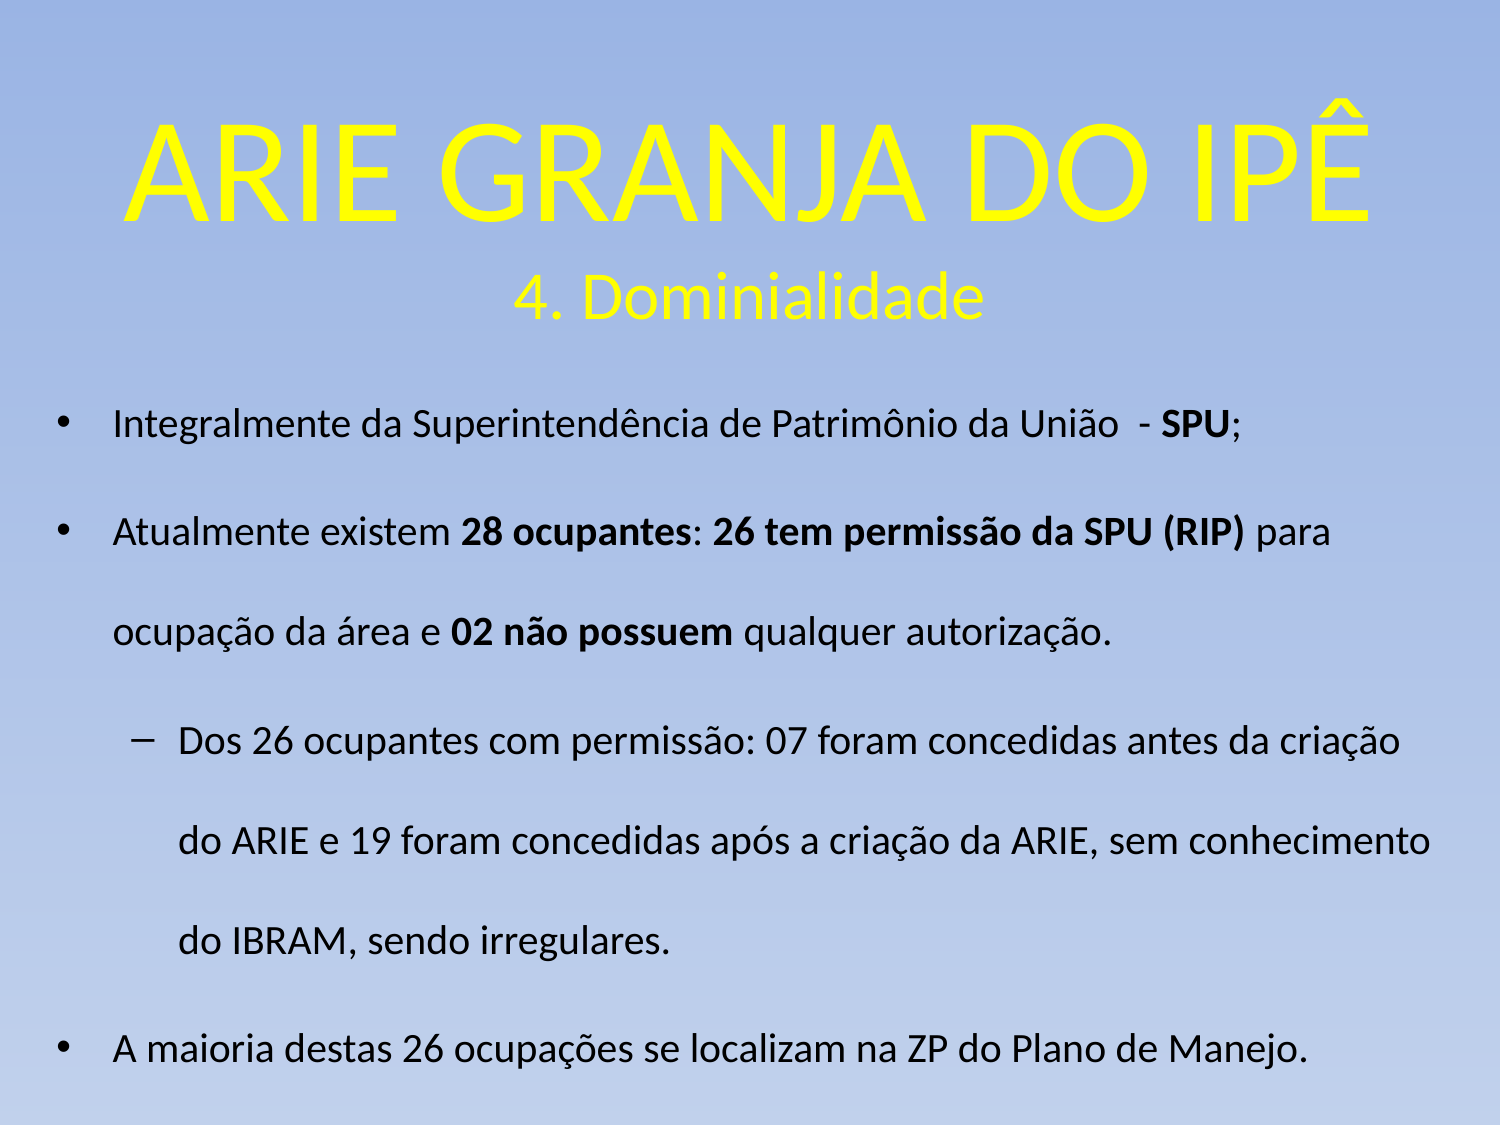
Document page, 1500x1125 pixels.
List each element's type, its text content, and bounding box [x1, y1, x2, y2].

text_box ARIE GRANJA DO IPÊ 4. Dominialidade [0, 137, 1500, 350]
text_box Integralmente da Superintendência de Patrimônio da União - SPU; Atualmente existem 28 ocupantes: 26 tem permissão da SPU (RIP) para ocupação da área e 02 não possuem qualquer autorização. Dos 26 ocupantes com permissão: 07 foram concedidas antes da criação do ARIE e 19 foram concedidas após a criação da ARIE, sem conhecimento do IBRAM, sendo irregulares. A maioria destas 26 ocupações se localizam na ZP do Plano de Manejo. [41, 350, 1459, 929]
